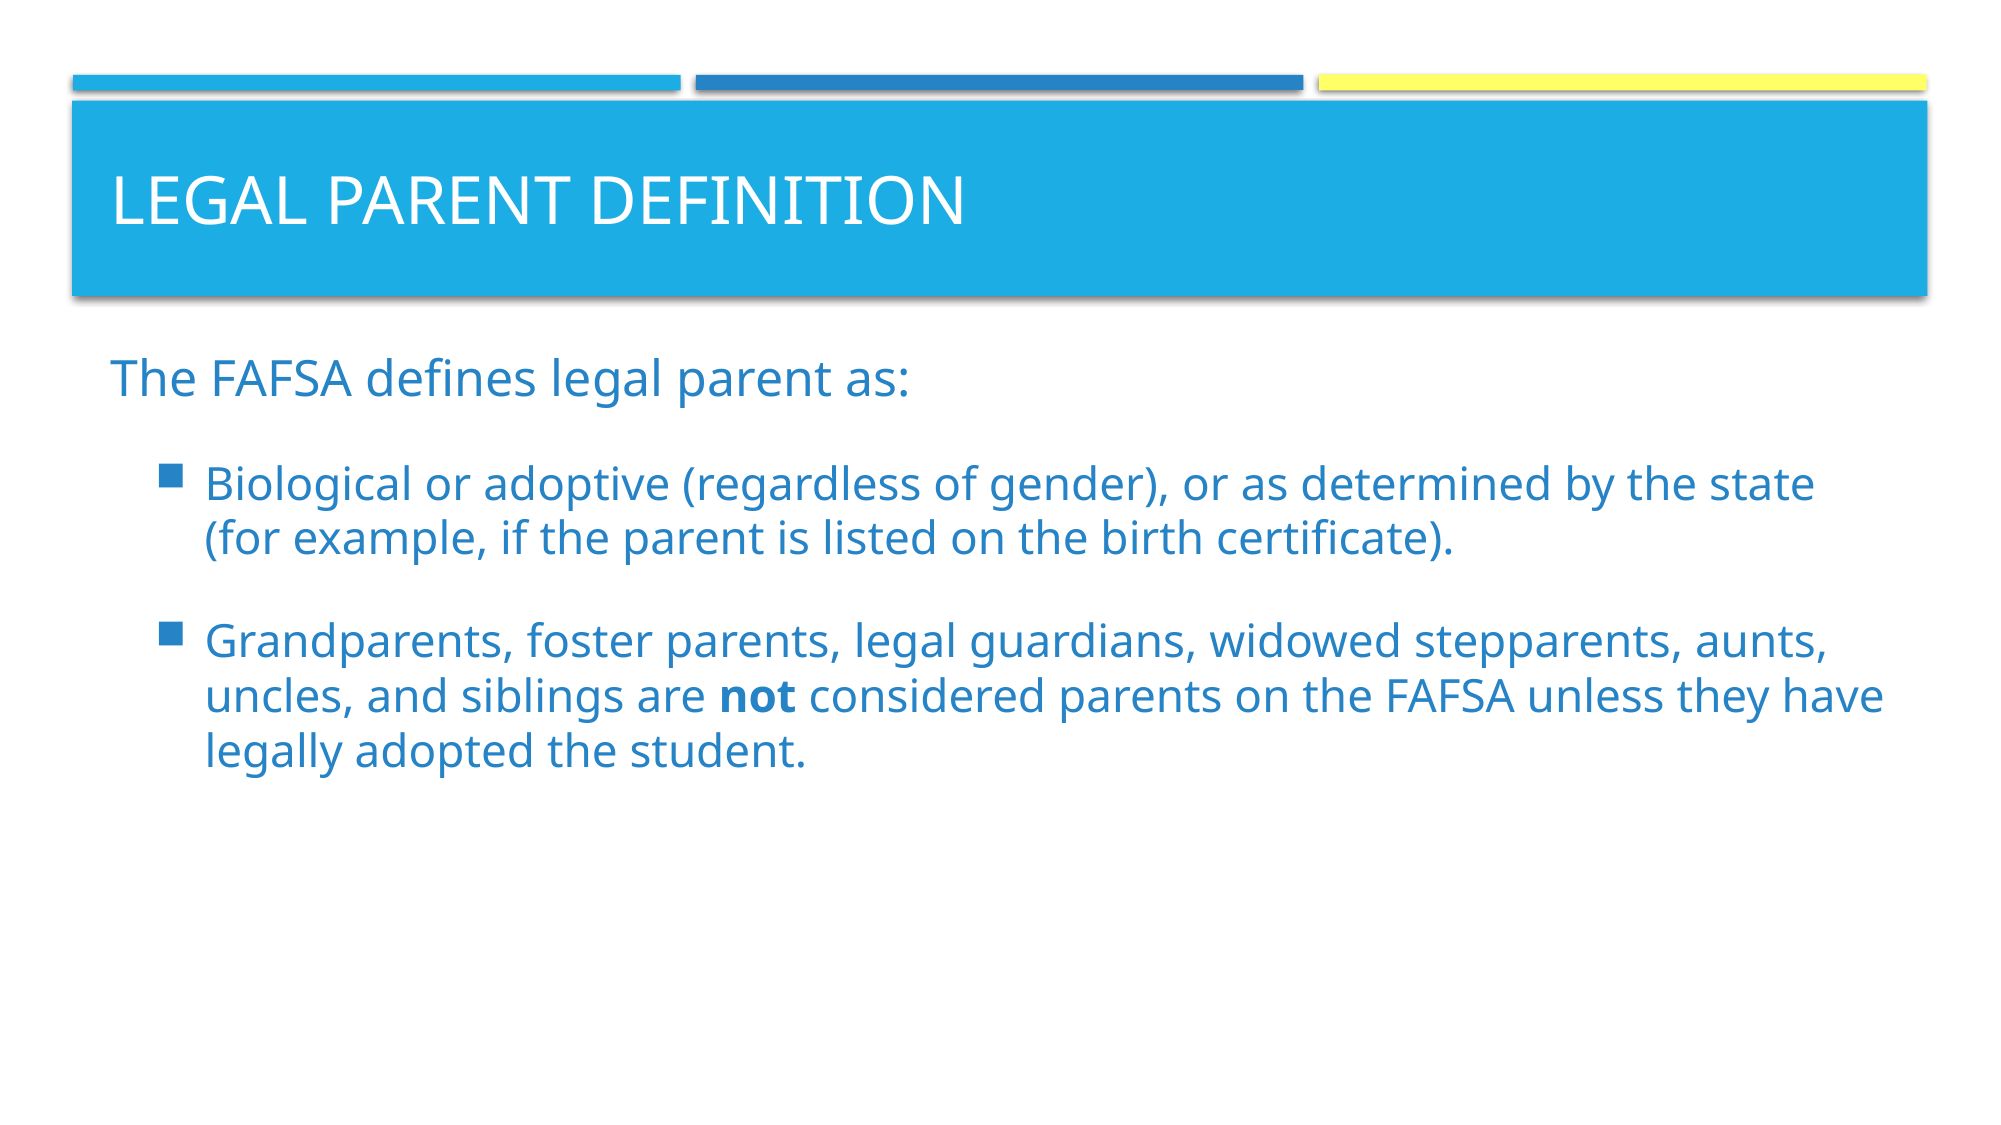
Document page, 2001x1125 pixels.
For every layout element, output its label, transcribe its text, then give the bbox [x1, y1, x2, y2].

list The FAFSA defines legal parent as: Biological or adoptive (regardless of gender), or as determined by the state (for example, if the parent is listed on the birth certificate). Grandparents, foster parents, legal guardians, widowed stepparents, aunts, uncles, and siblings are not considered parents on the FAFSA unless they have legally adopted the student. [95, 339, 1905, 962]
title Legal Parent definition [95, 115, 1905, 282]
